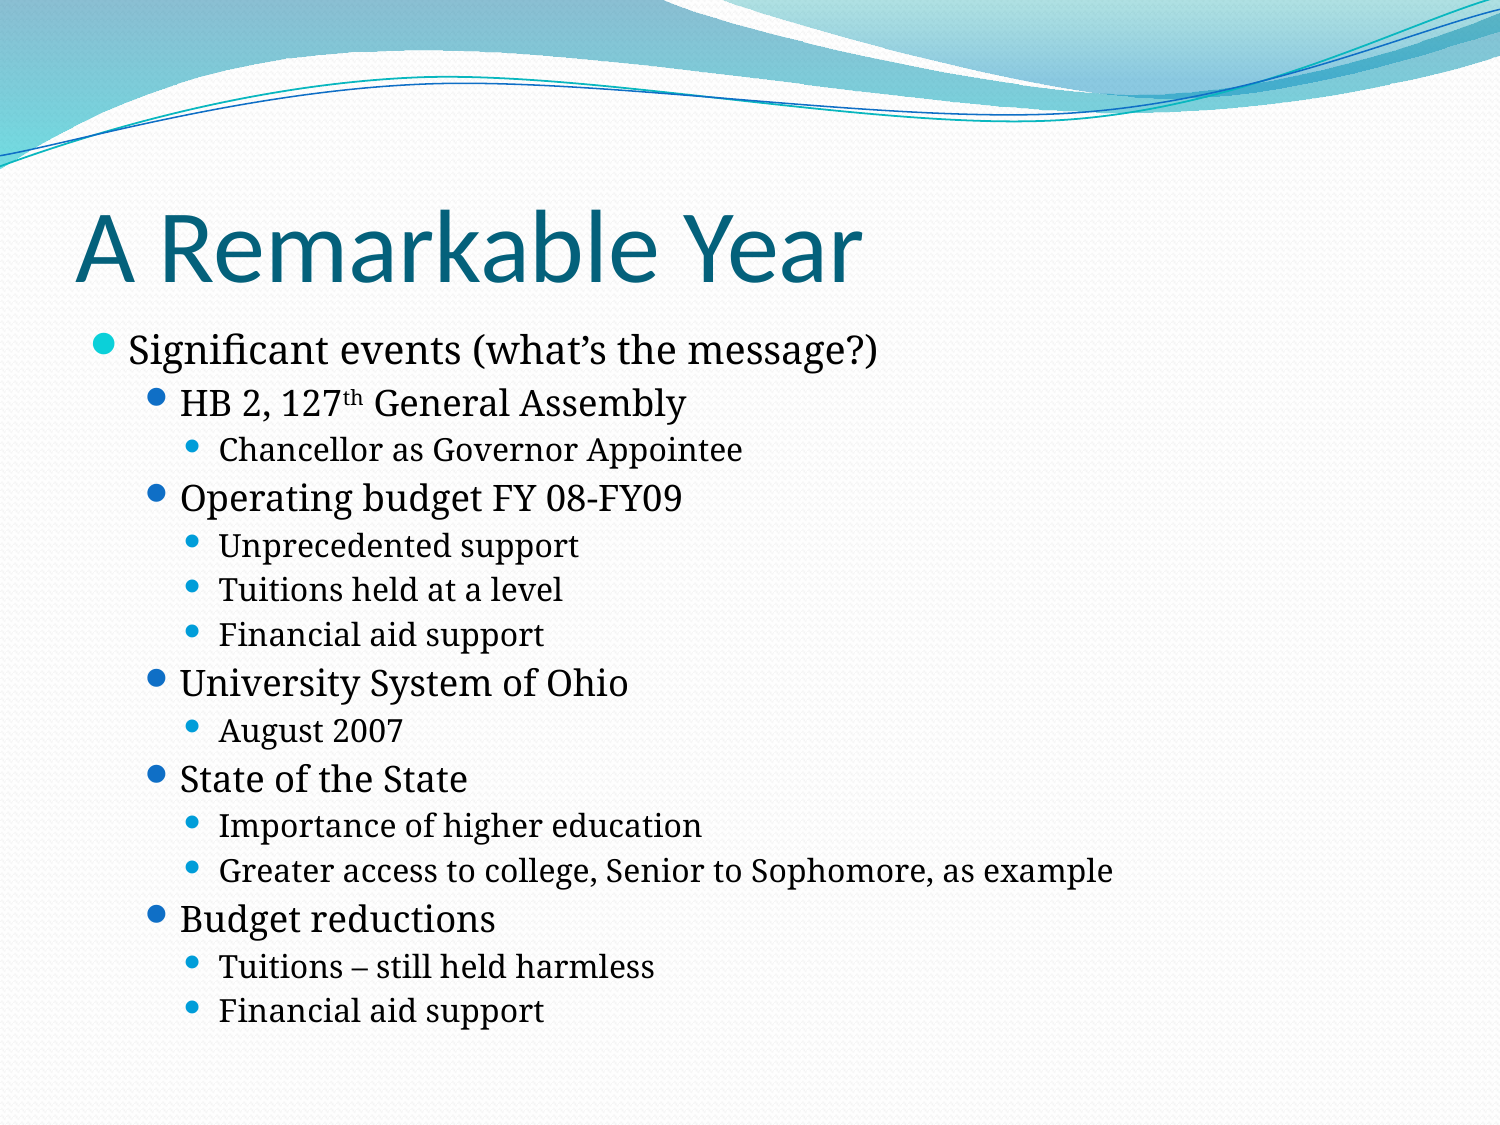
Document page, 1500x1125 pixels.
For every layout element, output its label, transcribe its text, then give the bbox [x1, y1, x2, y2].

list Significant events (what’s the message?) HB 2, 127th General Assembly Chancellor as Governor Appointee Operating budget FY 08-FY09 Unprecedented support Tuitions held at a level Financial aid support University System of Ohio August 2007 State of the State Importance of higher education Greater access to college, Senior to Sophomore, as example Budget reductions Tuitions – still held harmless Financial aid support [75, 317, 1425, 1038]
title A Remarkable Year [75, 115, 1425, 303]
